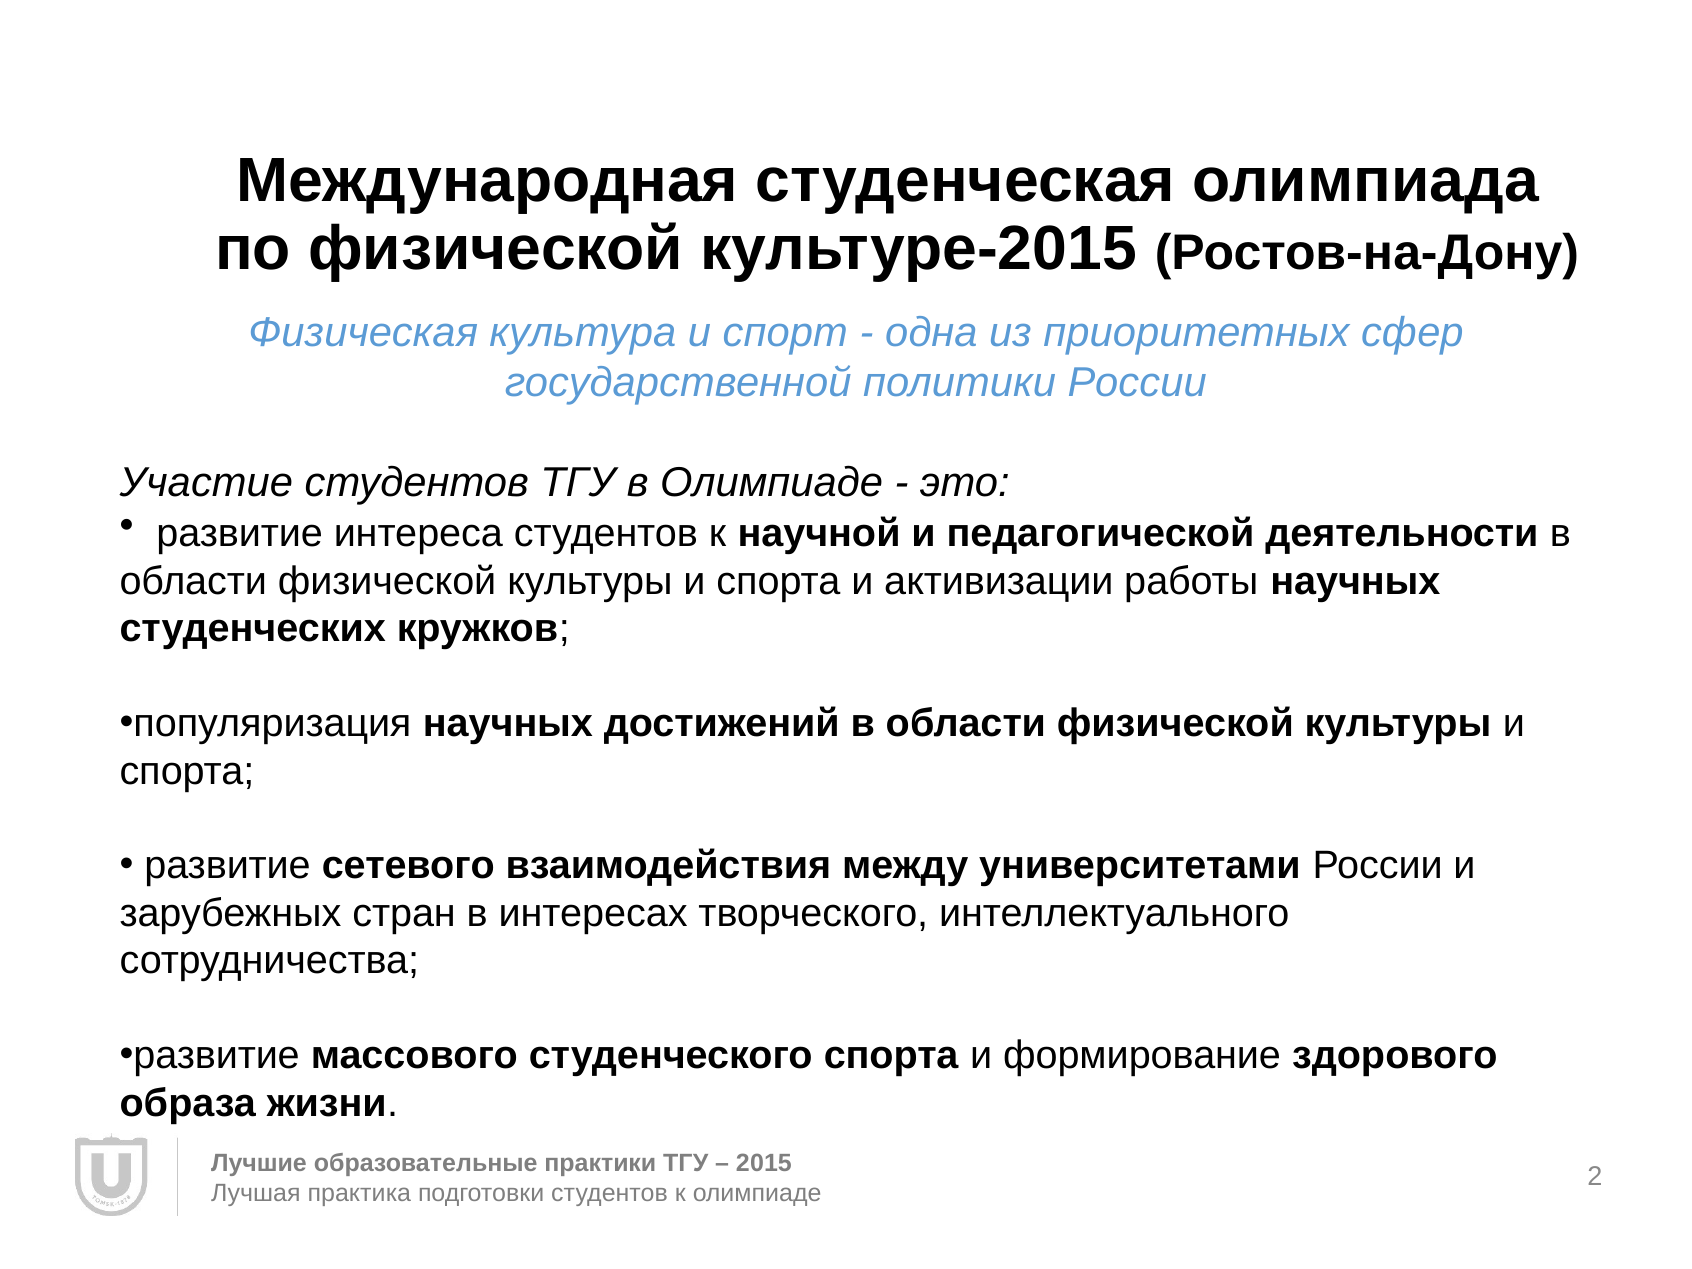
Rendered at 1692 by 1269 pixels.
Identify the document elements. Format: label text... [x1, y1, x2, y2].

title Международная студенческая олимпиада по физической культуре-2015 (Ростов-на-Дону) [177, 0, 1618, 291]
text_box Лучшие образовательные практики ТГУ – 2015 Лучшая практика подготовки студентов к олимпиаде [203, 1180, 1036, 1215]
text_box Физическая культура и спорт - одна из приоритетных сфер государственной политики России Участие студентов ТГУ в Олимпиаде - это: развитие интереса студентов к научной и педагогической деятельности в области физической культуры и спорта и активизации работы научных студенческих кружков; популяризация научных достижений в области физической культуры и спорта; развитие сетевого взаимодействия между университетами России и зарубежных стран в интересах творческого, интеллектуального сотрудничества; развитие массового студенческого спорта и формирование здорового образа жизни. [104, 297, 1608, 1180]
slide_number 2 [1228, 1149, 1611, 1199]
picture [75, 1133, 178, 1216]
